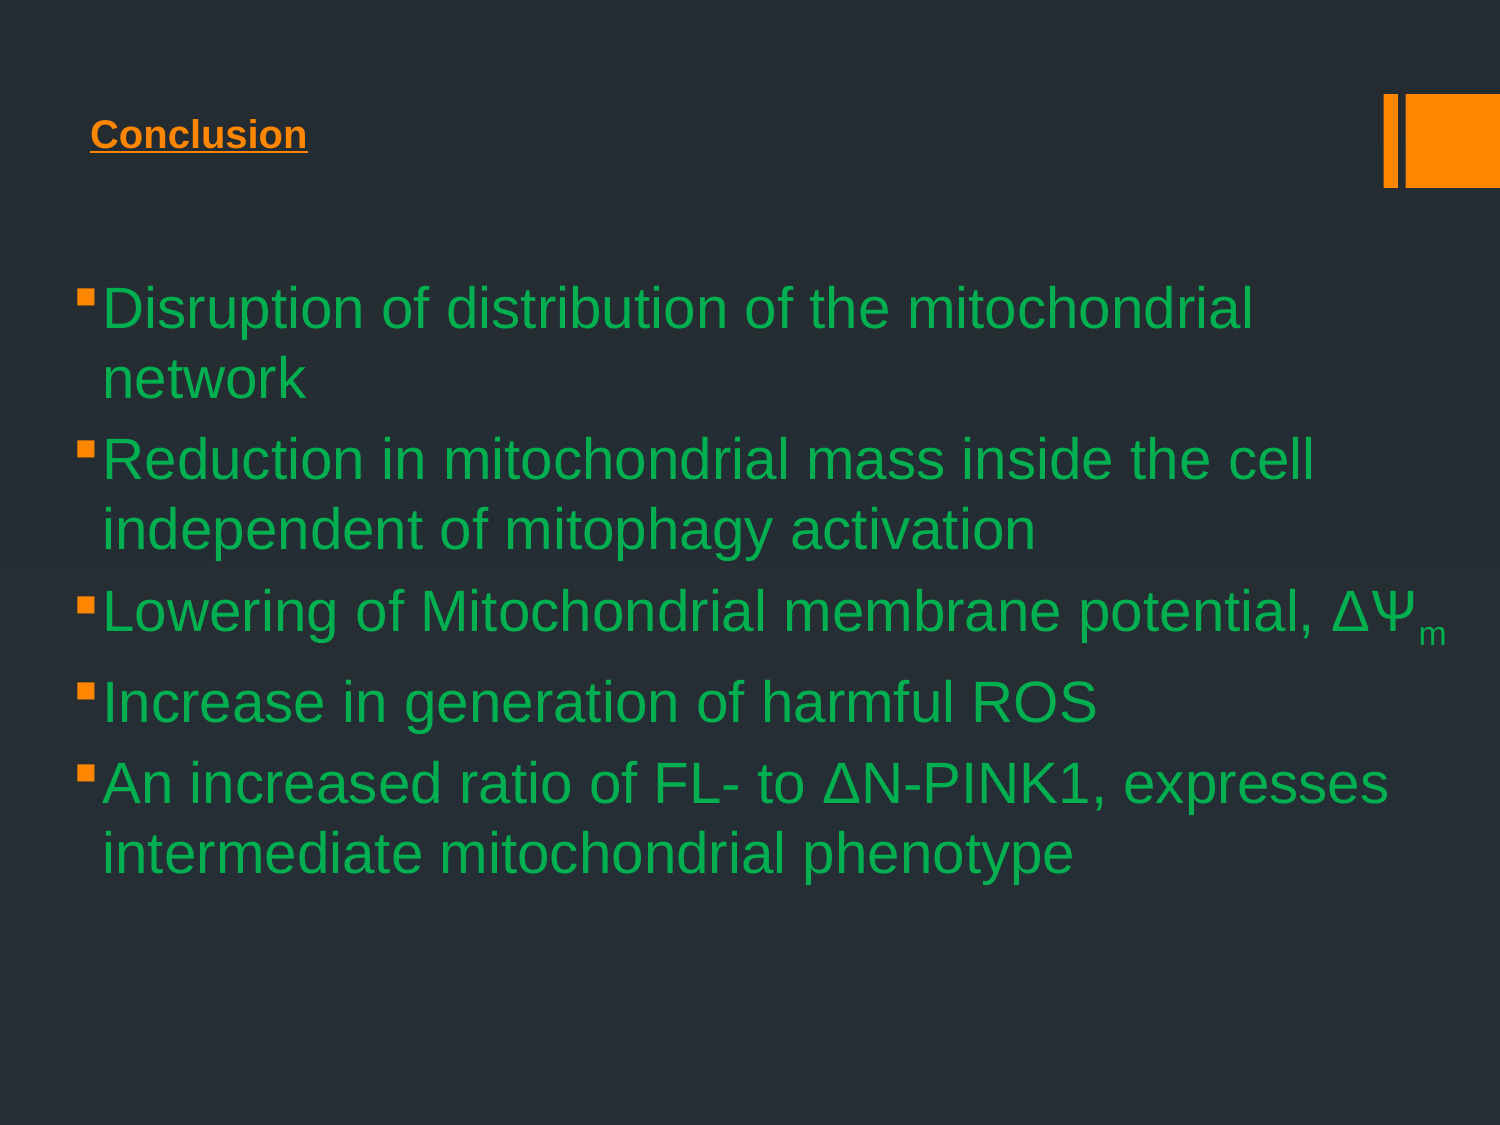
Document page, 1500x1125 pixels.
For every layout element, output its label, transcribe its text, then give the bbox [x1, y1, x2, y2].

title Conclusion [75, 99, 575, 213]
list Disruption of distribution of the mitochondrial network Reduction in mitochondrial mass inside the cell independent of mitophagy activation Lowering of Mitochondrial membrane potential, ΔѰm Increase in generation of harmful ROS An increased ratio of FL- to ΔN-PINK1, expresses intermediate mitochondrial phenotype [50, 262, 1463, 1025]
